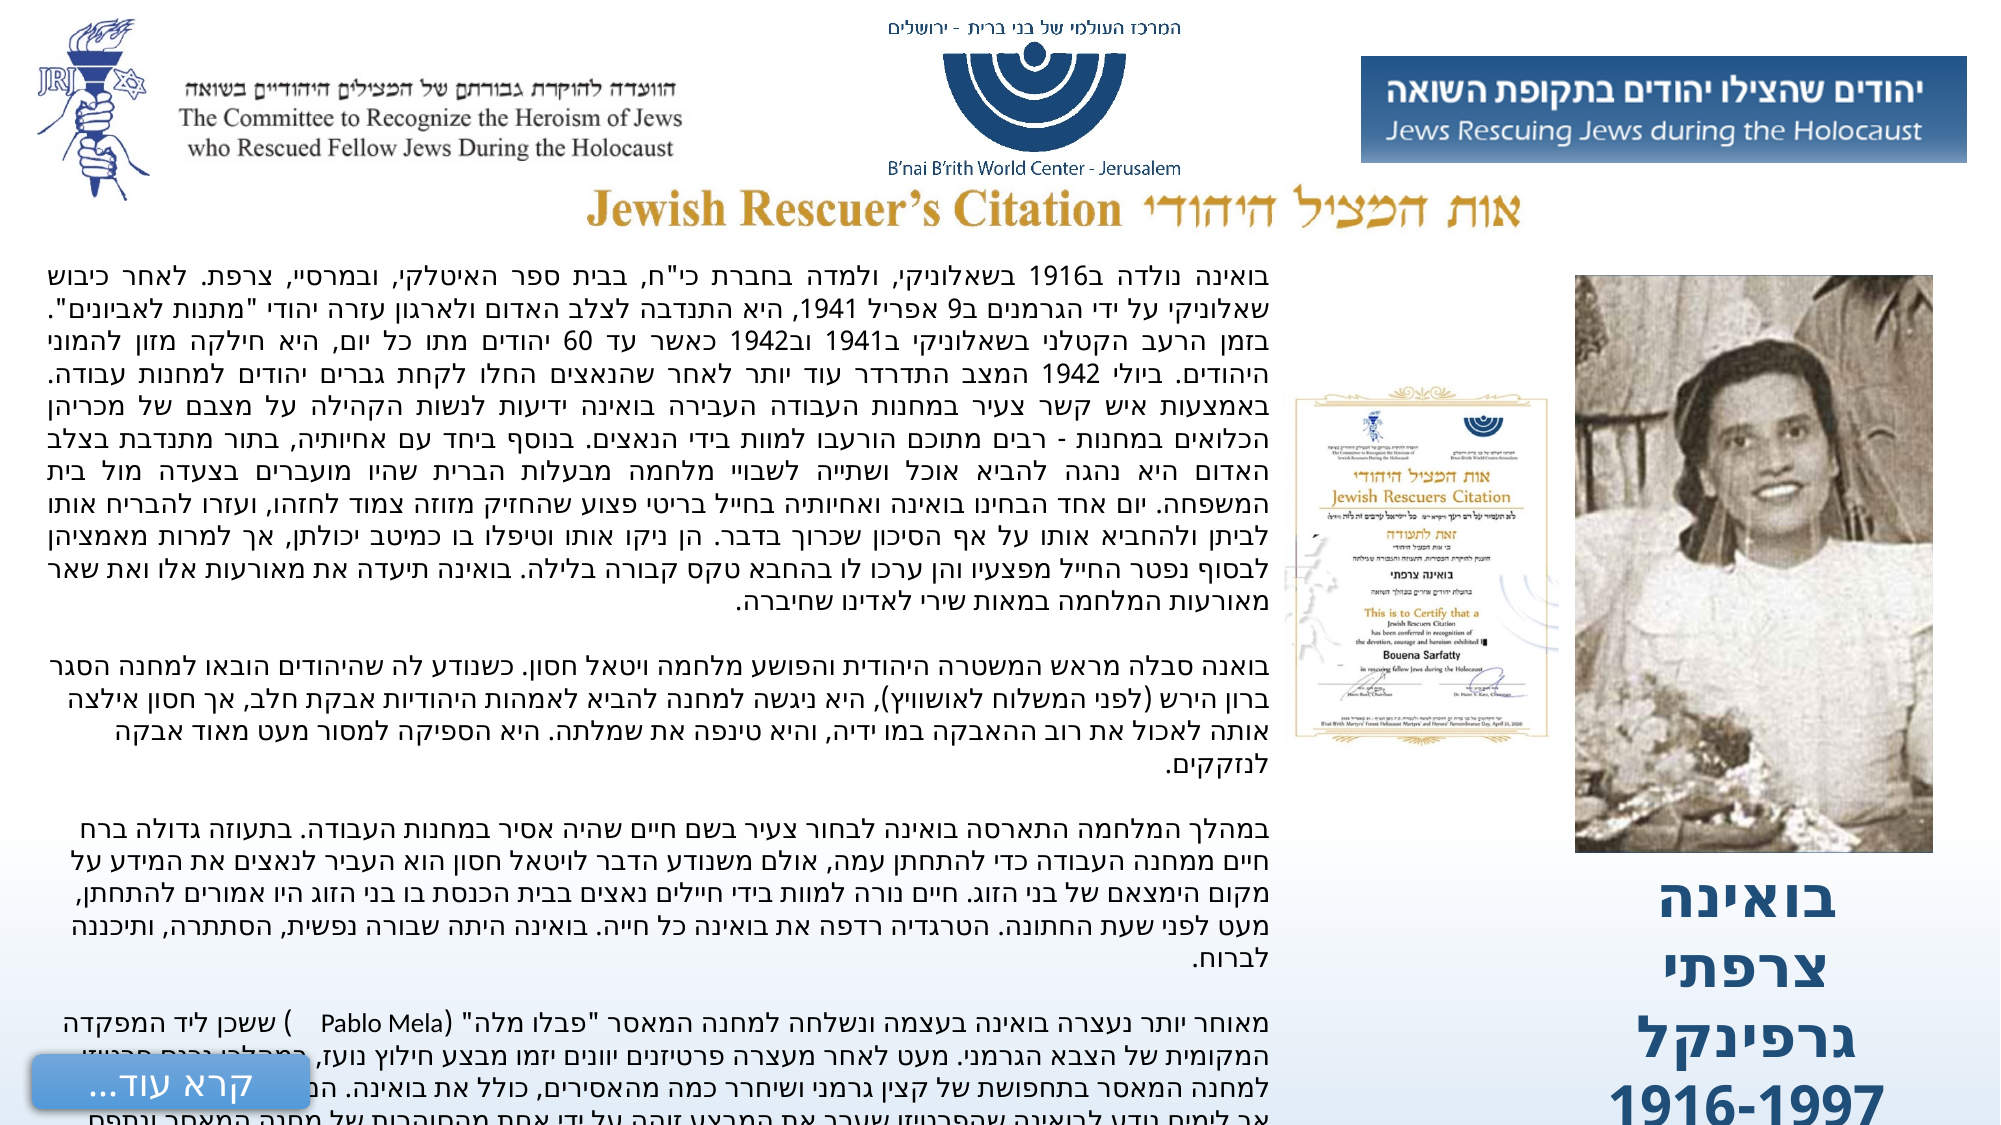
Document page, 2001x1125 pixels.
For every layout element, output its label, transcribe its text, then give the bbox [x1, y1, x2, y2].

text_box בואינה נולדה ב1916 בשאלוניקי, ולמדה בחברת כי"ח, בבית ספר האיטלקי, ובמרסיי, צרפת. לאחר כיבוש שאלוניקי על ידי הגרמנים ב9 אפריל 1941, היא התנדבה לצלב האדום ולארגון עזרה יהודי "מתנות לאביונים". בזמן הרעב הקטלני בשאלוניקי ב1941 וב1942 כאשר עד 60 יהודים מתו כל יום, היא חילקה מזון להמוני היהודים. ביולי 1942 המצב התדרדר עוד יותר לאחר שהנאצים החלו לקחת גברים יהודים למחנות עבודה. באמצעות איש קשר צעיר במחנות העבודה העבירה בואינה ידיעות לנשות הקהילה על מצבם של מכריהן הכלואים במחנות - רבים מתוכם הורעבו למוות בידי הנאצים. בנוסף ביחד עם אחיותיה, בתור מתנדבת בצלב האדום היא נהגה להביא אוכל ושתייה לשבויי מלחמה מבעלות הברית שהיו מועברים בצעדה מול בית המשפחה. יום אחד הבחינו בואינה ואחיותיה בחייל בריטי פצוע שהחזיק מזוזה צמוד לחזהו, ועזרו להבריח אותו לביתן ולהחביא אותו על אף הסיכון שכרוך בדבר. הן ניקו אותו וטיפלו בו כמיטב יכולתן, אך למרות מאמציהן לבסוף נפטר החייל מפצעיו והן ערכו לו בהחבא טקס קבורה בלילה. בואינה תיעדה את מאורעות אלו ואת שאר מאורעות המלחמה במאות שירי לאדינו שחיברה. בואנה סבלה מראש המשטרה היהודית והפושע מלחמה ויטאל חסון. כשנודע לה שהיהודים הובאו למחנה הסגר ברון הירש (לפני המשלוח לאושוויץ), היא ניגשה למחנה להביא לאמהות היהודיות אבקת חלב, אך חסון אילצה אותה לאכול את רוב ההאבקה במו ידיה, והיא טינפה את שמלתה. היא הספיקה למסור מעט מאוד אבקה לנזקקים. במהלך המלחמה התארסה בואינה לבחור צעיר בשם חיים שהיה אסיר במחנות העבודה. בתעוזה גדולה ברח חיים ממחנה העבודה כדי להתחתן עמה, אולם משנודע הדבר לויטאל חסון הוא העביר לנאצים את המידע על מקום הימצאם של בני הזוג. חיים נורה למוות בידי חיילים נאצים בבית הכנסת בו בני הזוג היו אמורים להתחתן, מעט לפני שעת החתונה. הטרגדיה רדפה את בואינה כל חייה. בואינה היתה שבורה נפשית, הסתתרה, ותיכננה לברוח. מאוחר יותר נעצרה בואינה בעצמה ונשלחה למחנה המאסר "פבלו מלה" (Pablo Mela ) ששכן ליד המפקדה המקומית של הצבא הגרמני. מעט לאחר מעצרה פרטיזנים יוונים יזמו מבצע חילוץ נועז, במהלכו נכנס פרטיזן למחנה המאסר בתחפושת של קצין גרמני ושיחרר כמה מהאסירים, כולל את בואינה. המבצע עבר בהצלחה, אך לימים נודע לבואינה שהפרטיזן שערך את המבצע זוהה על ידי אחת מהסוהרות של מחנה המאסר ונתפס, עונה ונרצח על ידי הנאצים. [32, 251, 1285, 1125]
picture [1361, 56, 1967, 163]
picture [37, 18, 732, 201]
text_box בואינה צרפתי גרפינקל 1916-1997 [1561, 852, 1933, 1125]
picture [1284, 383, 1559, 750]
picture [1574, 275, 1933, 853]
picture [576, 16, 1530, 236]
text_box קרא עוד... [32, 1054, 311, 1109]
